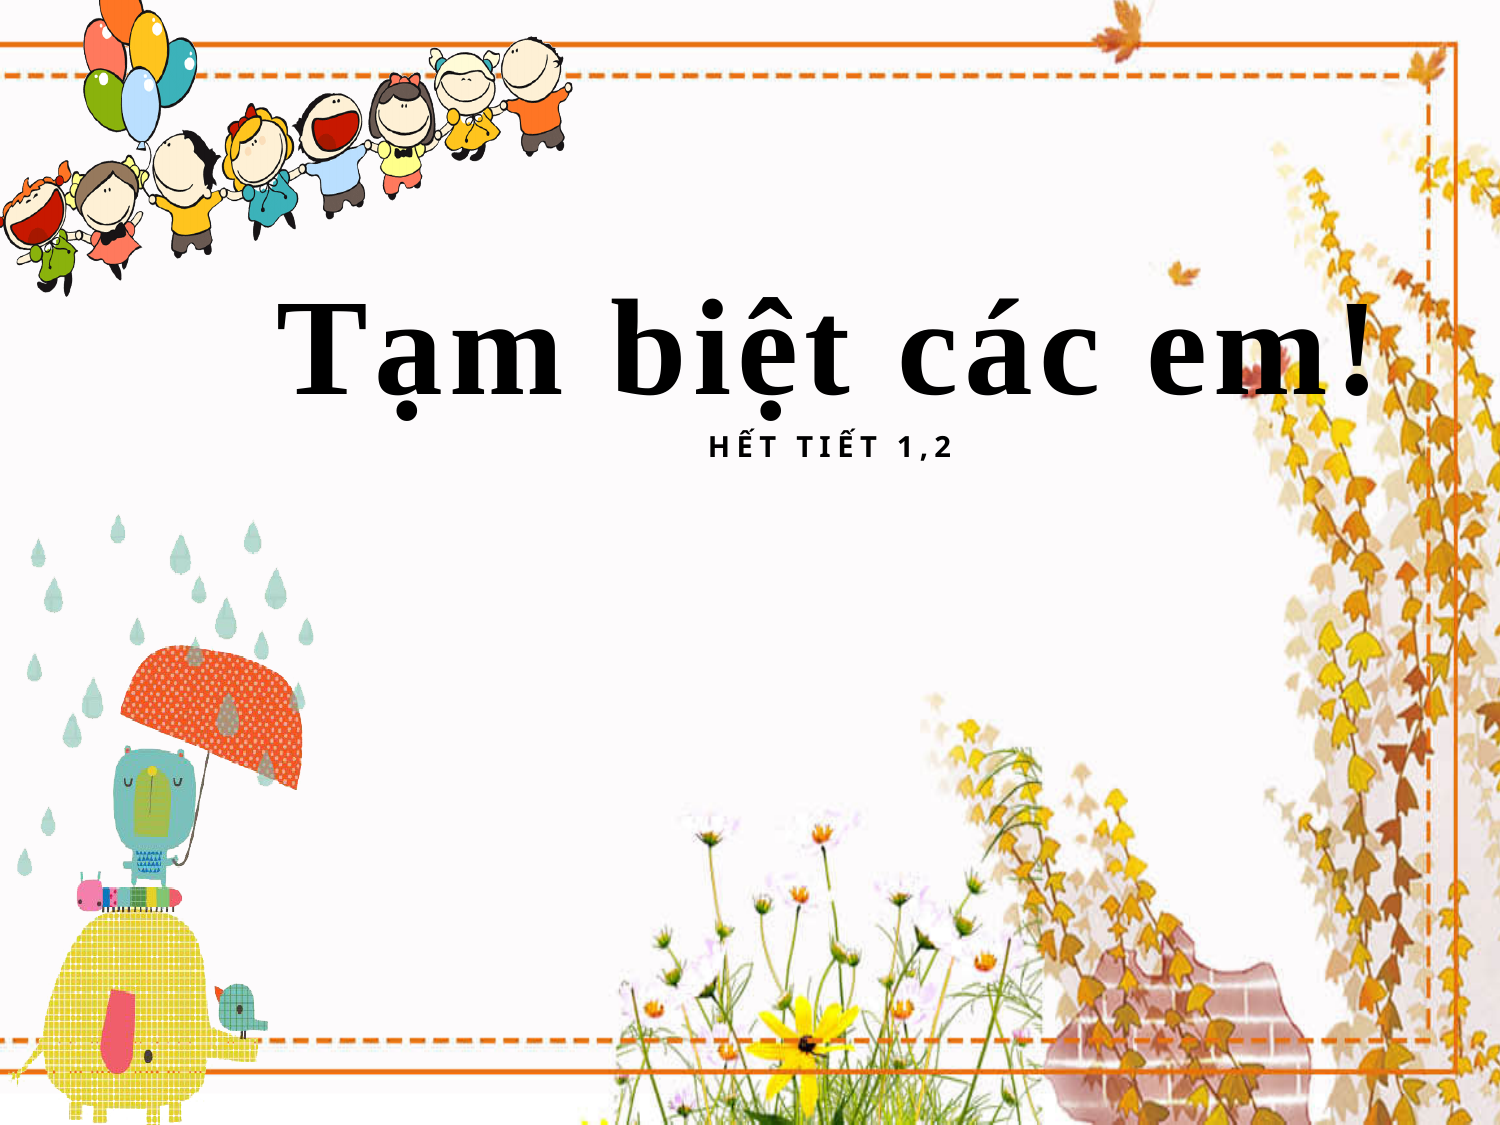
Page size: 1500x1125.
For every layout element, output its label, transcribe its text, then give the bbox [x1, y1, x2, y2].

picture [0, 0, 1500, 1125]
text_box Tạm biệt các em! HẾT TIẾT 1,2 [261, 216, 1398, 669]
